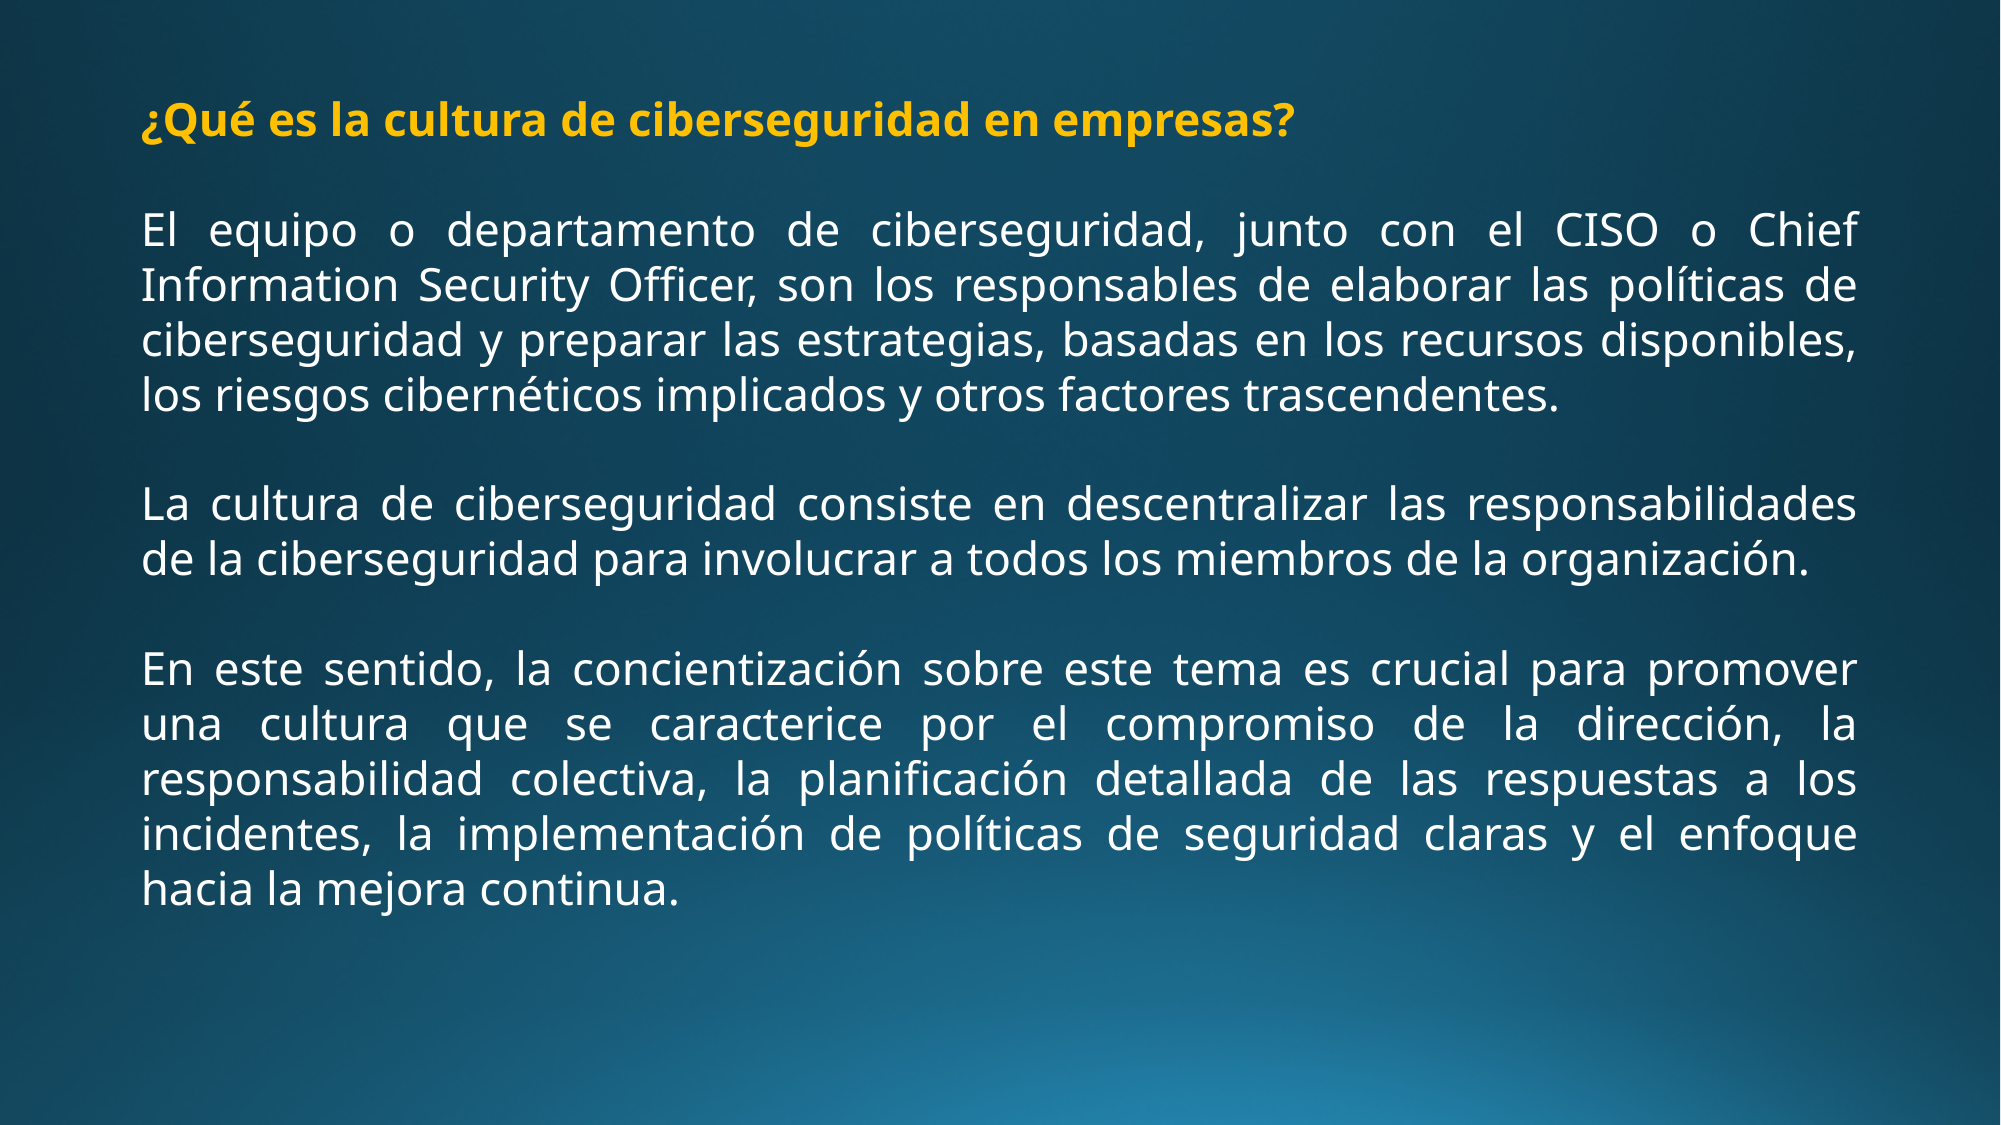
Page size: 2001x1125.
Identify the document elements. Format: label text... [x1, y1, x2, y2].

text_box ¿Qué es la cultura de ciberseguridad en empresas? El equipo o departamento de ciberseguridad, junto con el CISO o Chief Information Security Officer, son los responsables de elaborar las políticas de ciberseguridad y preparar las estrategias, basadas en los recursos disponibles, los riesgos cibernéticos implicados y otros factores trascendentes. La cultura de ciberseguridad consiste en descentralizar las responsabilidades de la ciberseguridad para involucrar a todos los miembros de la organización. En este sentido, la concientización sobre este tema es crucial para promover una cultura que se caracterice por el compromiso de la dirección, la responsabilidad colectiva, la planificación detallada de las respuestas a los incidentes, la implementación de políticas de seguridad claras y el enfoque hacia la mejora continua. [126, 82, 1874, 923]
picture [0, 0, 2001, 1125]
